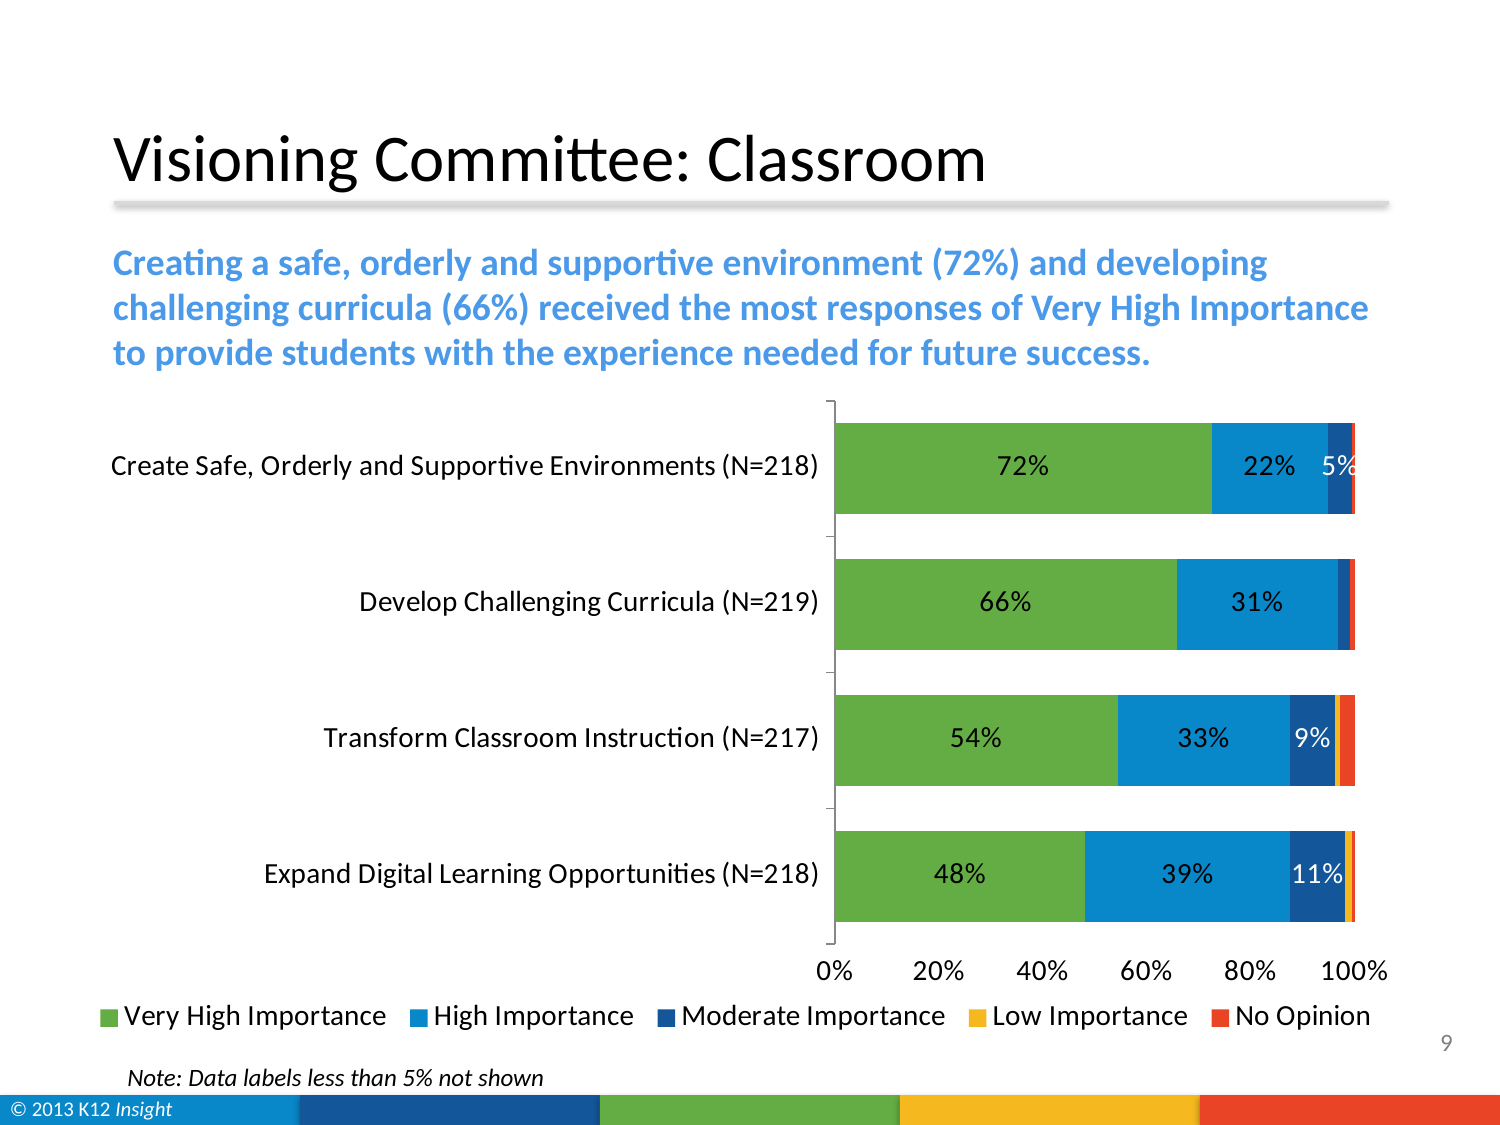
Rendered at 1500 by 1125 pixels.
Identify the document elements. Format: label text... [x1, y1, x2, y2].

chart [84, 387, 1416, 1055]
title Visioning Committee: Classroom [113, 114, 1387, 200]
list Creating a safe, orderly and supportive environment (72%) and developing challenging curricula (66%) received the most responses of Very High Importance to provide students with the experience needed for future success. [113, 237, 1387, 385]
text_box Note: Data labels less than 5% not shown [112, 1063, 1388, 1100]
slide_number 9 [1418, 1026, 1453, 1058]
